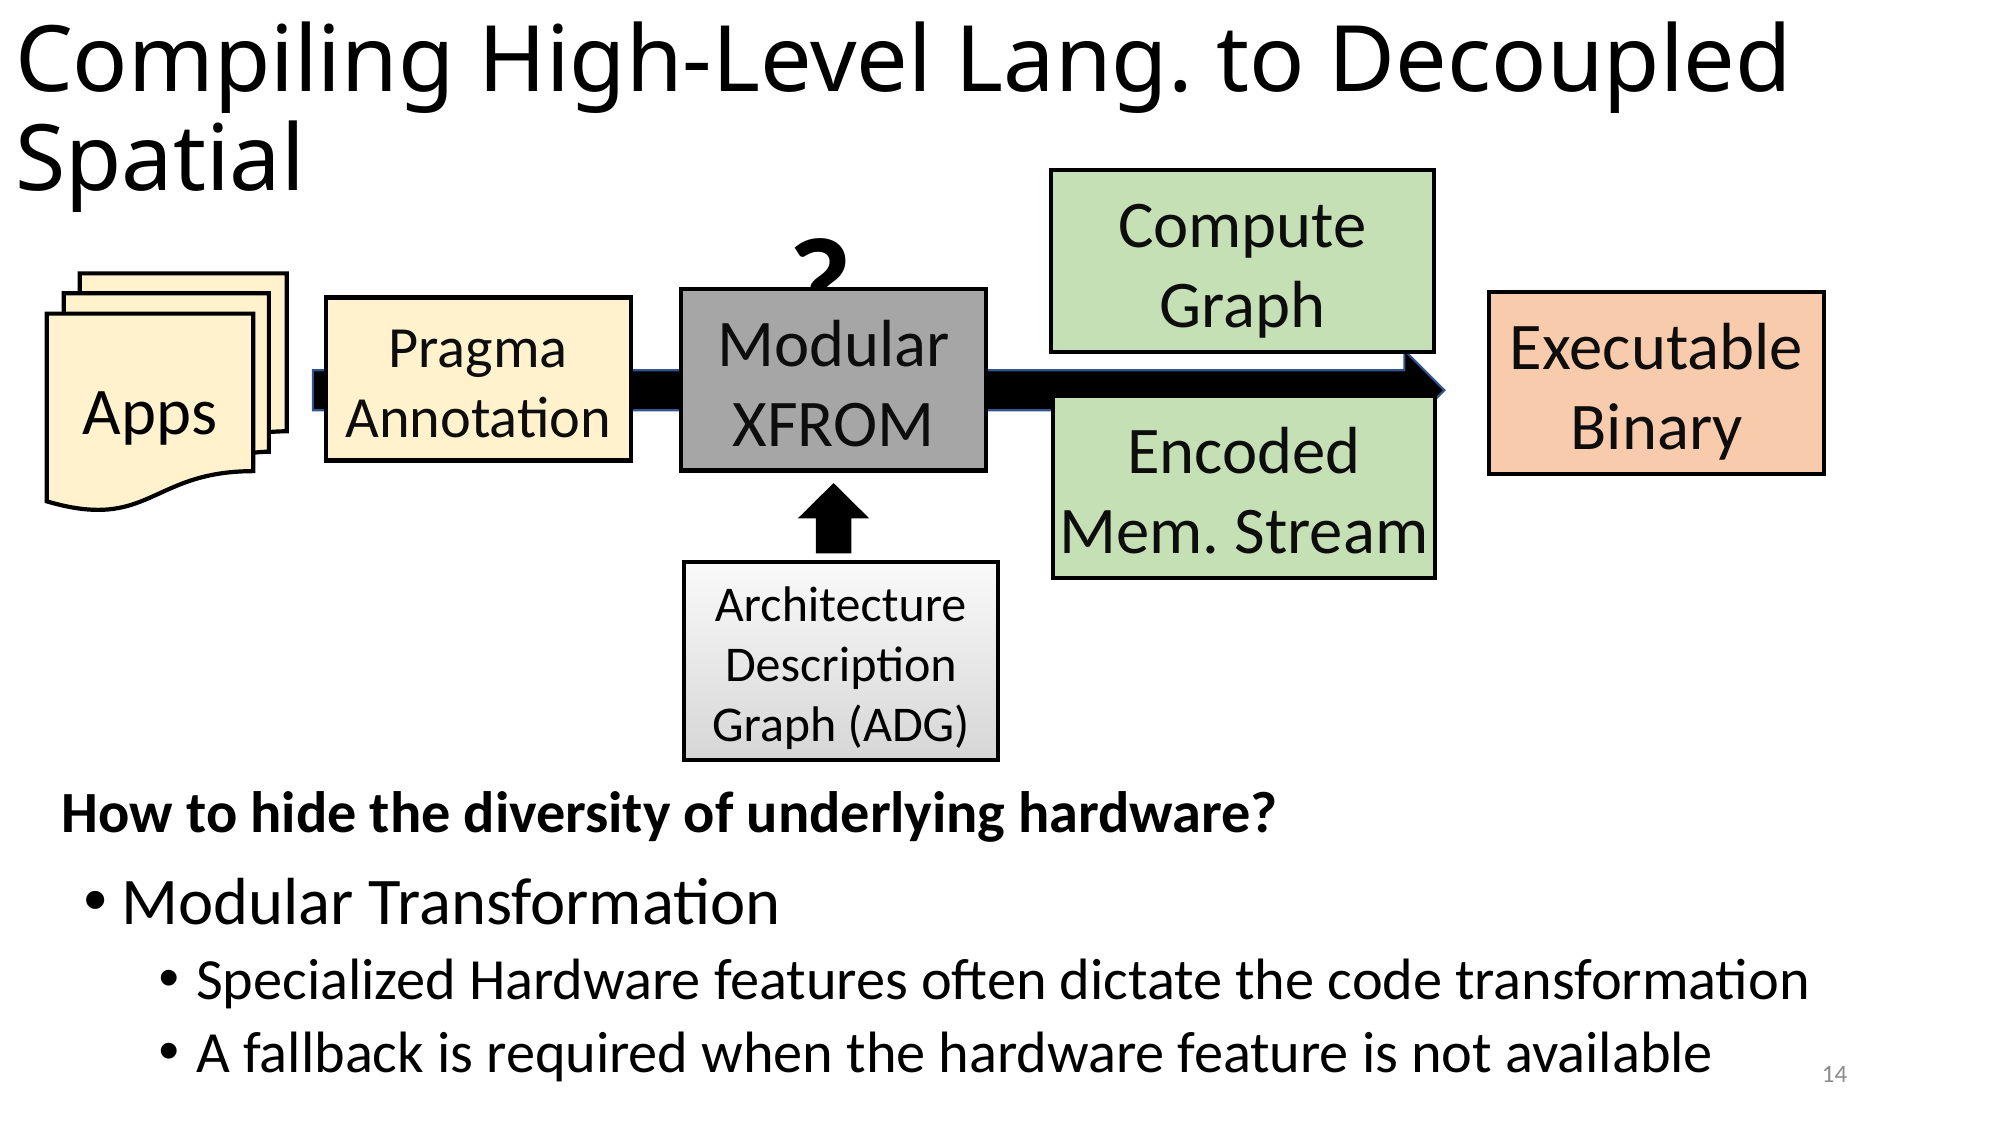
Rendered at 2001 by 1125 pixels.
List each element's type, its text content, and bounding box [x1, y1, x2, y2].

title Compiling High-Level Lang. to Decoupled Spatial [0, 2, 1830, 220]
text_box [311, 369, 325, 412]
text_box Pragma Annotation [325, 296, 632, 462]
text_box [795, 481, 872, 555]
text_box Encoded Mem. Stream [1052, 395, 1436, 579]
text_box Modular XFROM [680, 288, 987, 472]
text_box Executable Binary [1488, 291, 1825, 475]
text_box How to hide the diversity of underlying hardware? [46, 766, 1742, 852]
text_box ? [773, 189, 894, 288]
text_box Compute Graph [1050, 169, 1435, 353]
text_box Apps [45, 272, 288, 511]
text_box [632, 369, 680, 412]
slide_number 14 [1412, 1042, 1863, 1103]
text_box [987, 353, 1446, 412]
text_box Architecture Description Graph (ADG) [683, 561, 999, 761]
list Modular Transformation Specialized Hardware features often dictate the code transformation A fallback is required when the hardware feature is not available [68, 859, 1932, 1125]
